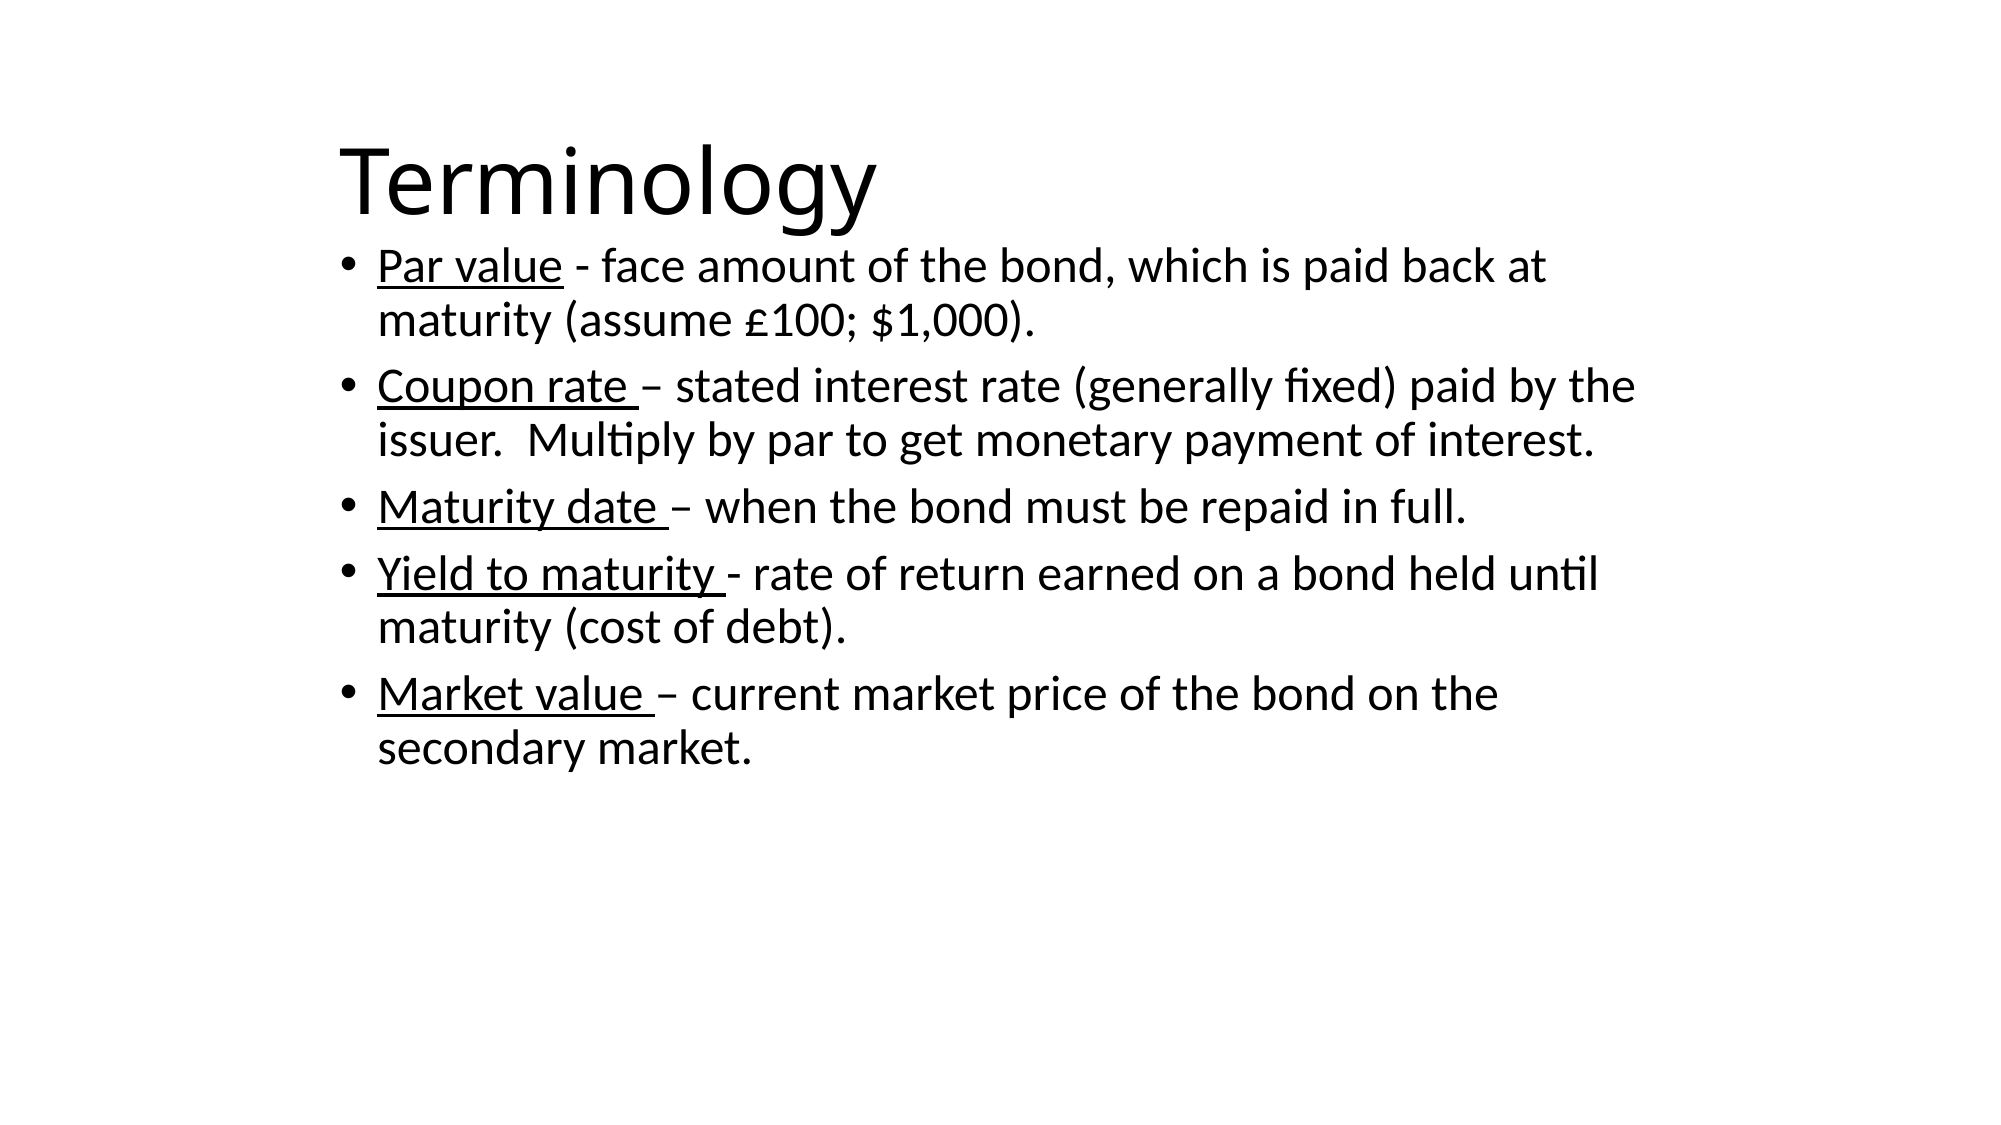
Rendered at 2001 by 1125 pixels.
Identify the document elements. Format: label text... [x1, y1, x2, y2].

title Terminology [324, 91, 1675, 231]
list Par value - face amount of the bond, which is paid back at maturity (assume £100; $1,000). Coupon rate – stated interest rate (generally fixed) paid by the issuer. Multiply by par to get monetary payment of interest. Maturity date – when the bond must be repaid in full. Yield to maturity - rate of return earned on a bond held until maturity (cost of debt). Market value – current market price of the bond on the secondary market. [324, 231, 1675, 975]
